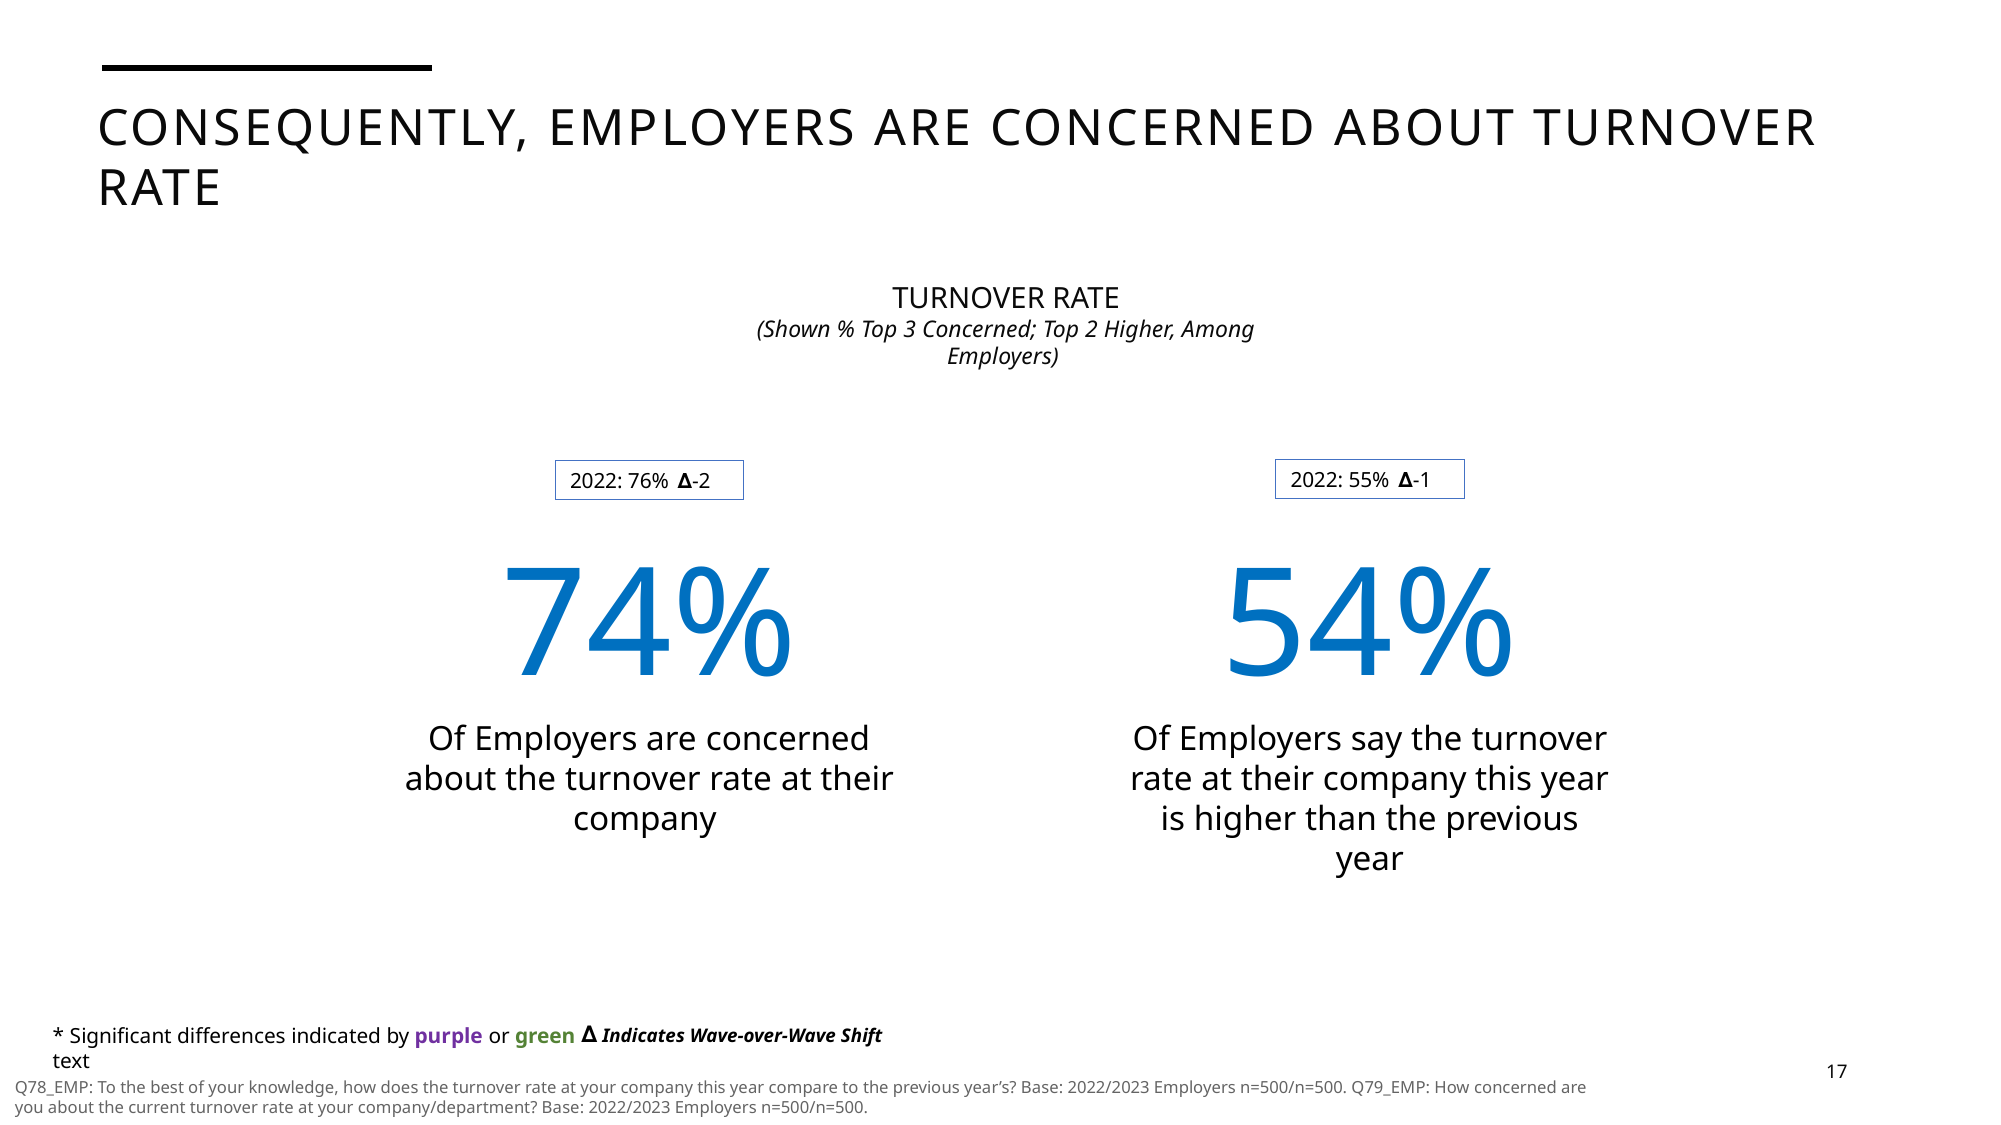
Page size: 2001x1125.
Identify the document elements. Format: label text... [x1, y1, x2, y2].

text_box 74% [474, 517, 825, 709]
text_box Of Employers say the turnover rate at their company this year is higher than the previous year [1107, 709, 1633, 885]
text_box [1275, 458, 1465, 501]
text_box CONSEQUENTLY, EMPLOYERS ARE CONCERNED ABOUT TURNOVER RATE [82, 88, 1946, 223]
text_box TURNOVER RATE (Shown % Top 3 Concerned; Top 2 Higher, Among Employers) [692, 272, 1320, 377]
text_box Q78_EMP: To the best of your knowledge, how does the turnover rate at your company this year compare to the previous year’s? Base: 2022/2023 Employers n=500/n=500. Q79_EMP: How concerned are you about the current turnover rate at your company/department? Base: 2022/2023 Employers n=500/n=500. [0, 1069, 1620, 1125]
text_box 54% [1194, 517, 1546, 709]
text_box ∆ Indicates Wave-over-Wave Shift [557, 1012, 898, 1055]
text_box * Significant differences indicated by purple or green text [37, 1014, 605, 1080]
text_box Of Employers are concerned about the turnover rate at their company [386, 709, 912, 845]
slide_number 17 [1412, 1042, 1863, 1103]
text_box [555, 460, 744, 502]
